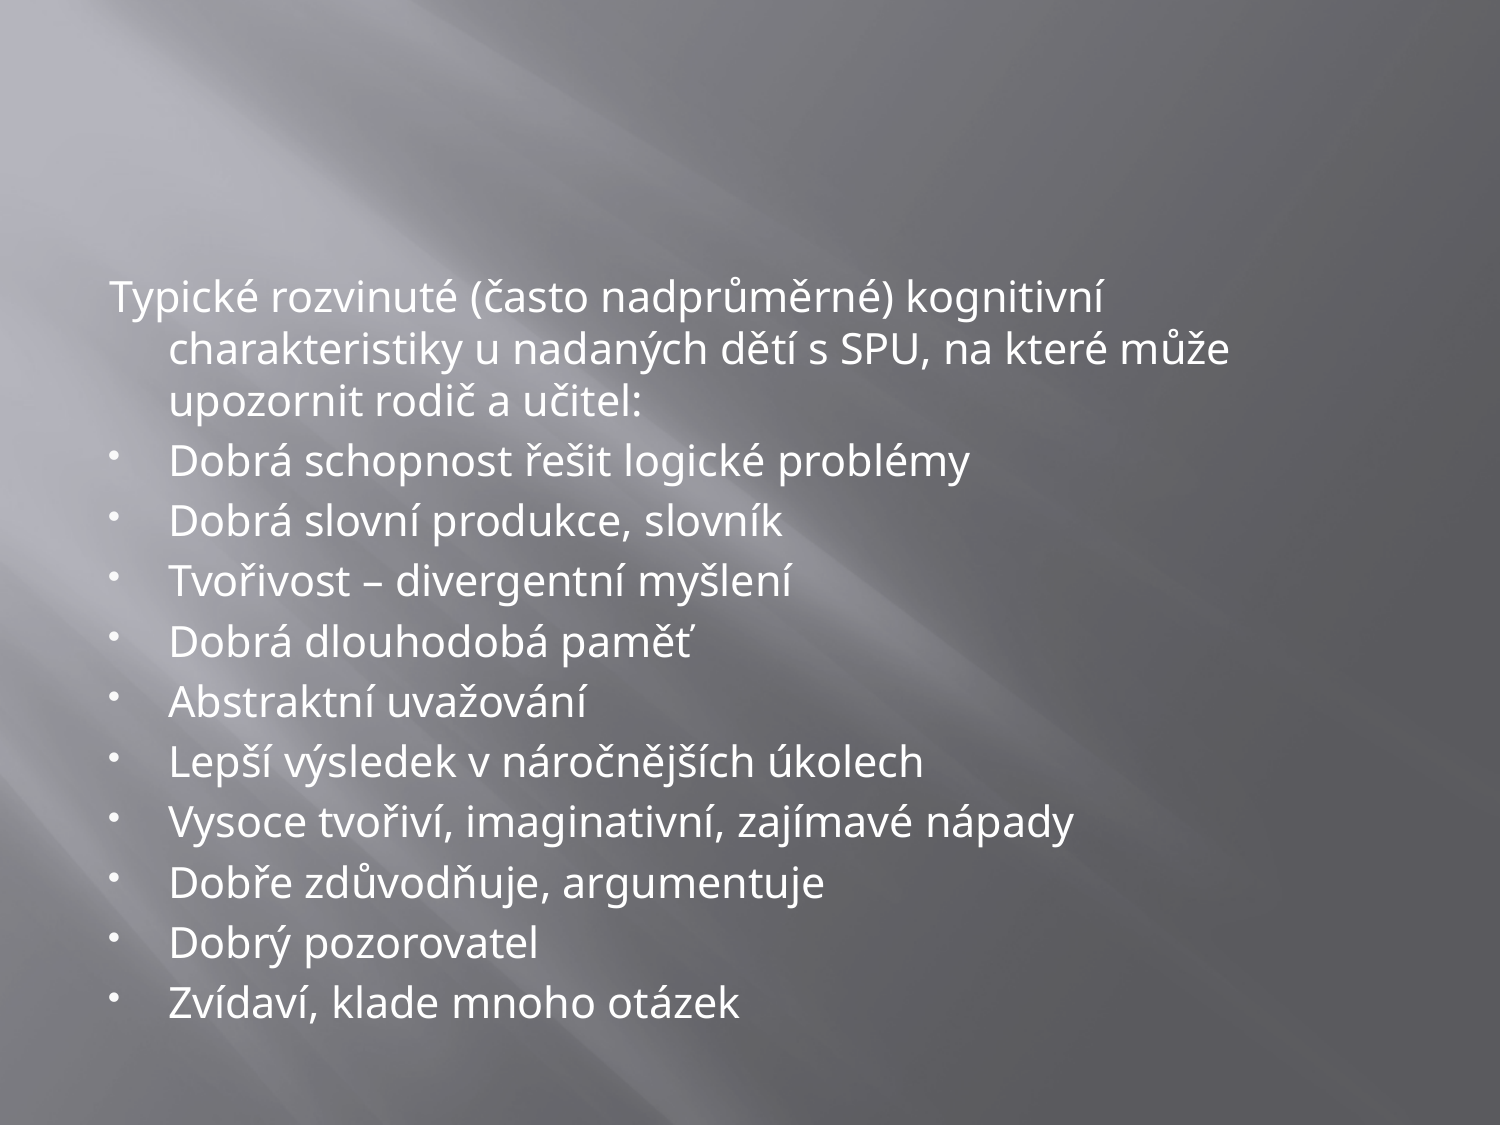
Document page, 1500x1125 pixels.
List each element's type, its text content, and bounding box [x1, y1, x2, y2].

list Typické rozvinuté (často nadprůměrné) kognitivní charakteristiky u nadaných dětí s SPU, na které může upozornit rodič a učitel: Dobrá schopnost řešit logické problémy Dobrá slovní produkce, slovník Tvořivost – divergentní myšlení Dobrá dlouhodobá paměť Abstraktní uvažování Lepší výsledek v náročnějších úkolech Vysoce tvořiví, imaginativní, zajímavé nápady Dobře zdůvodňuje, argumentuje Dobrý pozorovatel Zvídaví, klade mnoho otázek [75, 262, 1425, 1035]
